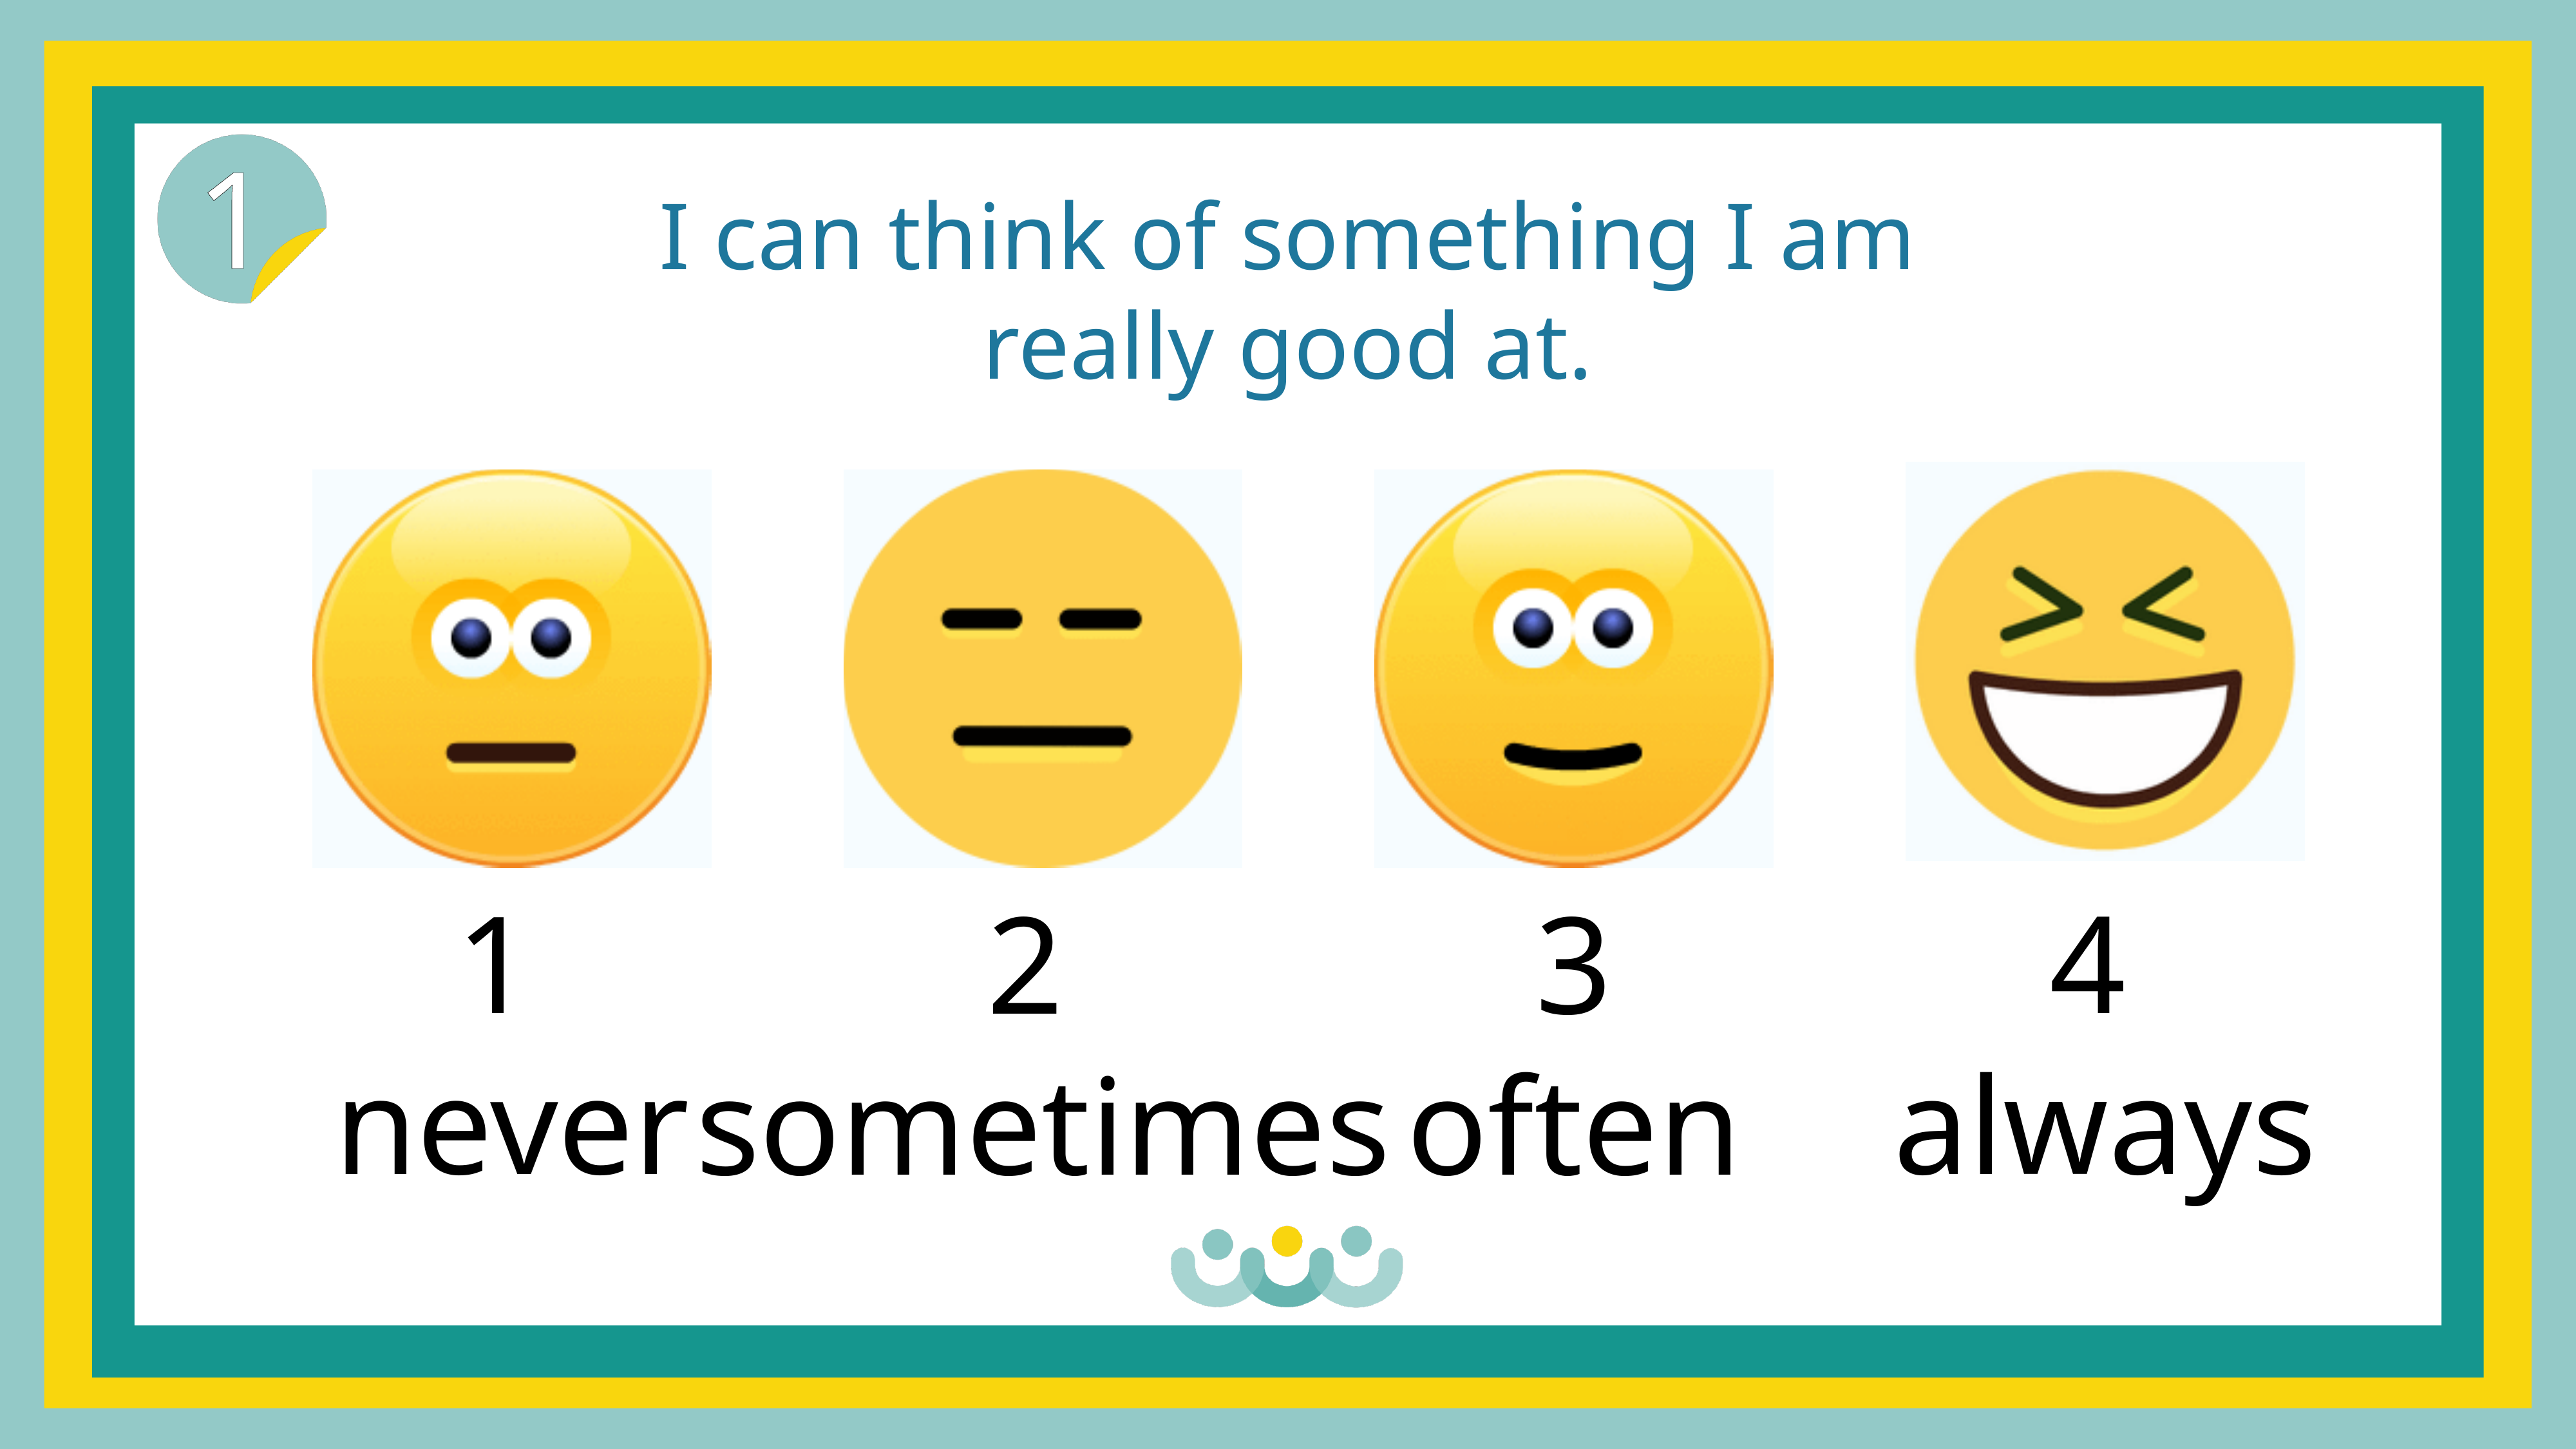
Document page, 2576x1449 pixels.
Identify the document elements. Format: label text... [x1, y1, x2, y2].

picture [1164, 1213, 1412, 1329]
picture [843, 469, 1243, 869]
picture [1906, 462, 2305, 861]
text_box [397, 872, 2268, 1209]
picture [1374, 469, 1774, 869]
picture [312, 469, 712, 869]
picture [131, 109, 354, 321]
text_box I can think of something I am really good at. [654, 173, 1922, 403]
